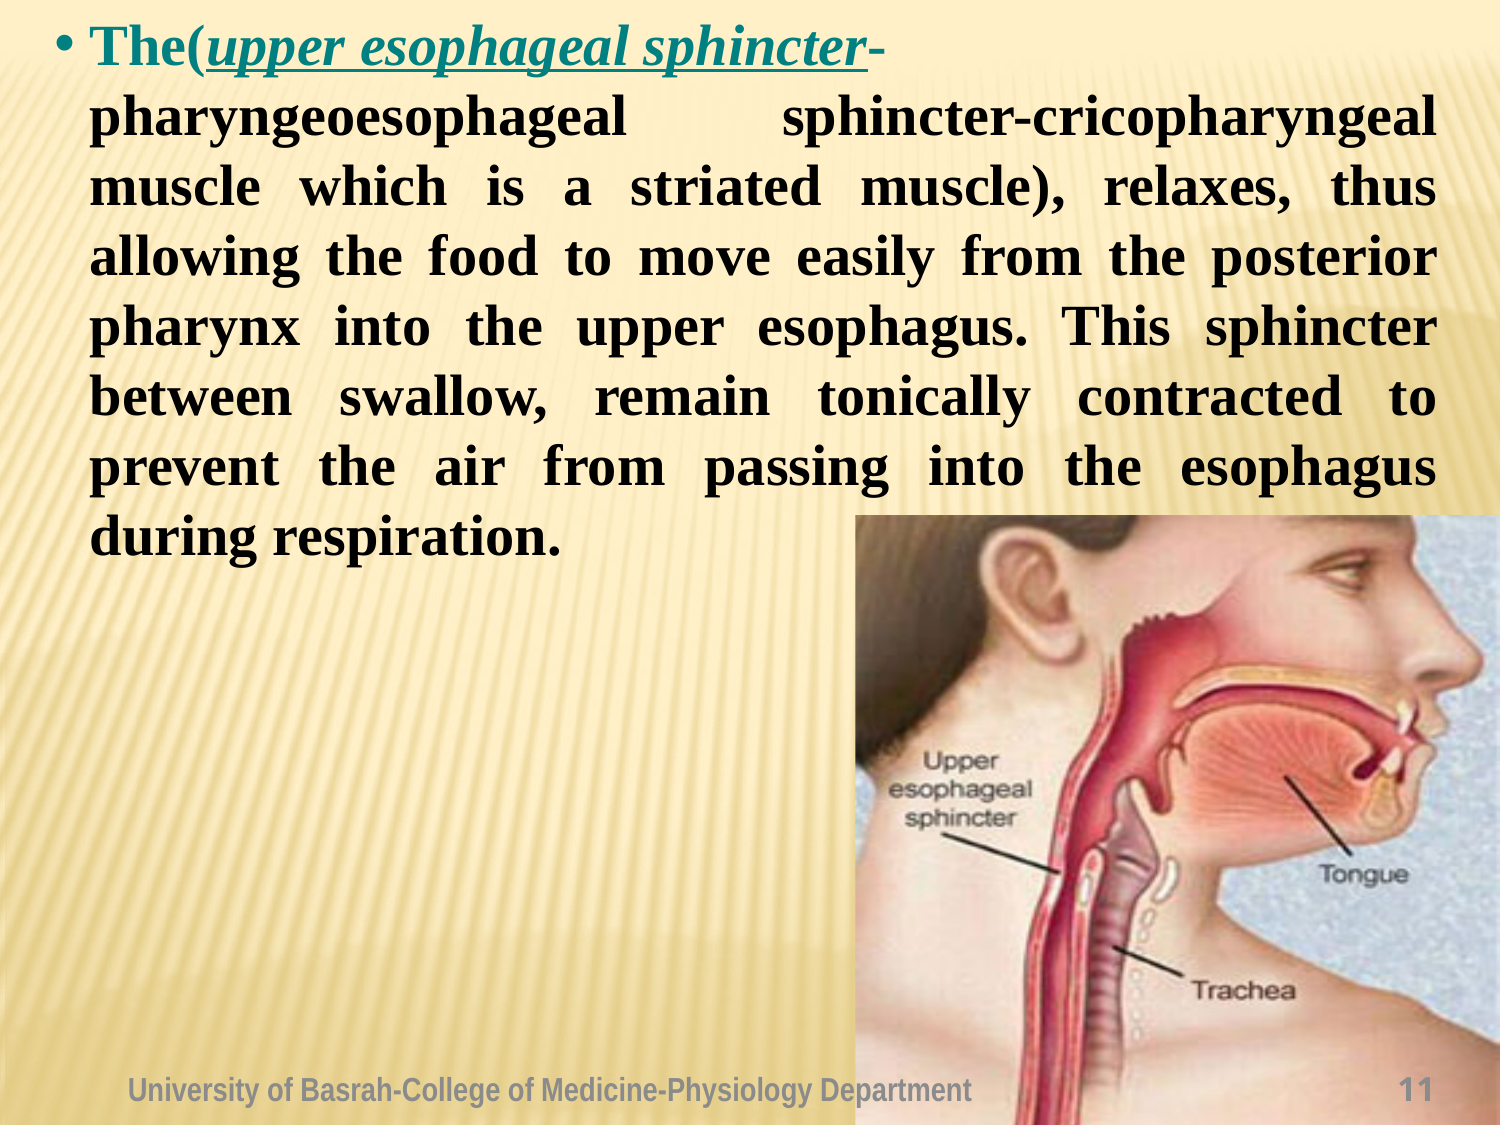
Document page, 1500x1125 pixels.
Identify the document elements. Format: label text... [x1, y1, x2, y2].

footer University of Basrah-College of Medicine-Physiology Department [82, 1061, 845, 1106]
text_box The(upper esophageal sphincter- pharyngeoesophageal sphincter-cricopharyngeal muscle which is a striated muscle), relaxes, thus allowing the food to move easily from the posterior pharynx into the upper esophagus. This sphincter between swallow, remain tonically contracted to prevent the air from passing into the esophagus during respiration. [0, 0, 1453, 575]
picture [855, 515, 1500, 1125]
